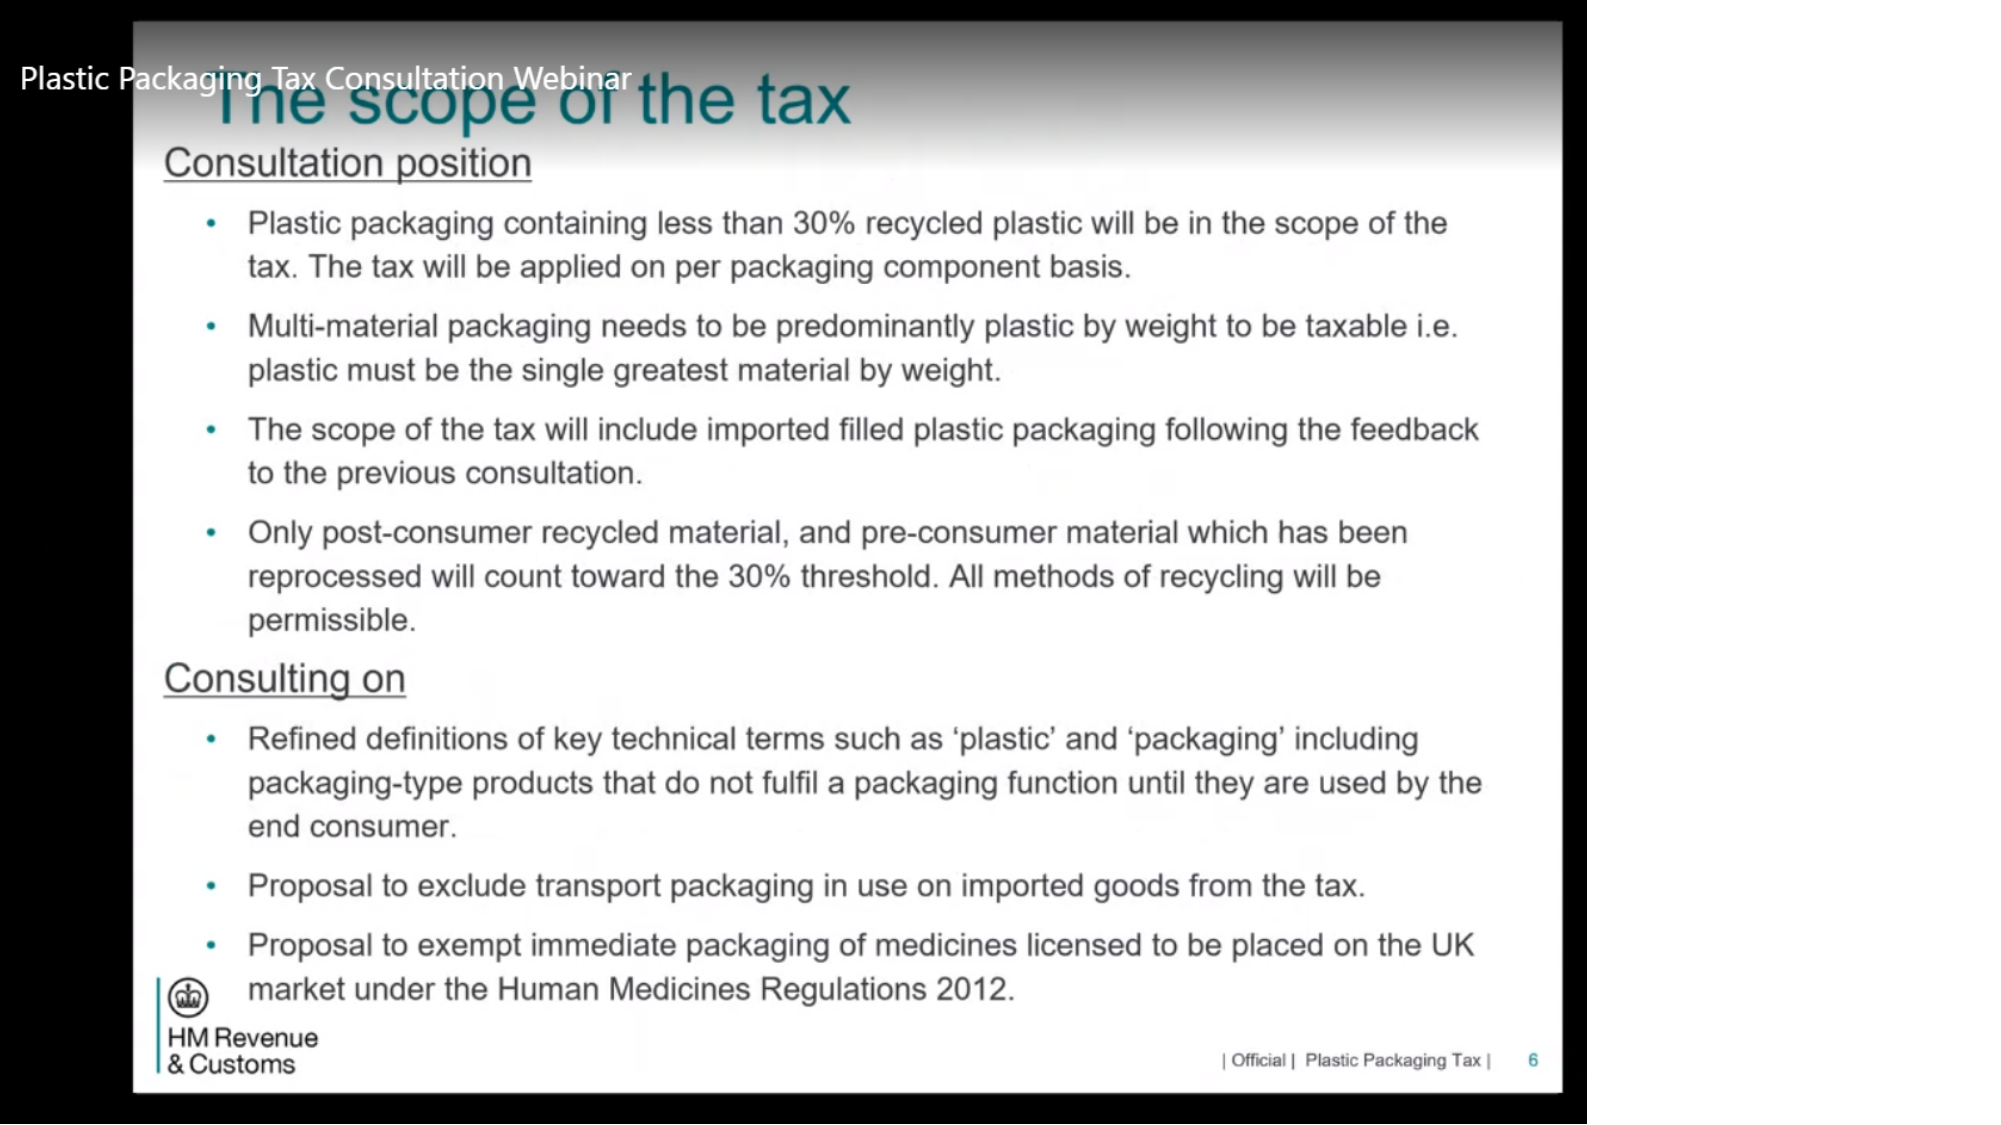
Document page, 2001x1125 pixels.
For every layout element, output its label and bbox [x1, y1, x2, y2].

picture [0, 0, 1587, 1125]
